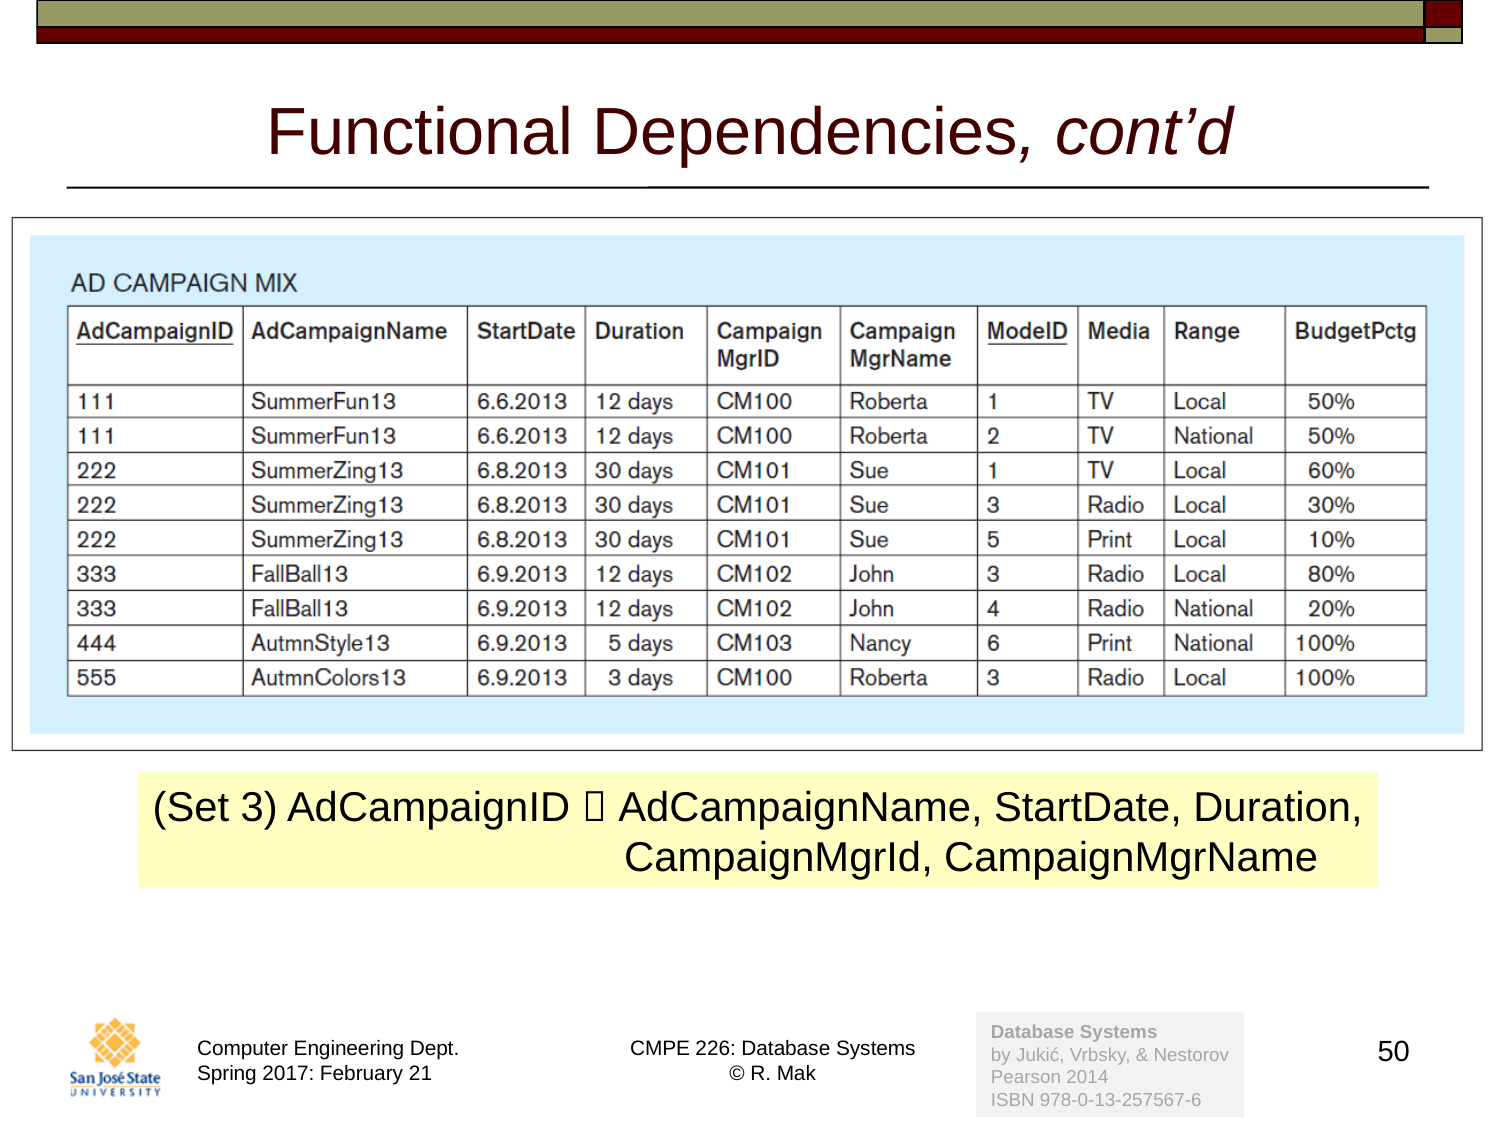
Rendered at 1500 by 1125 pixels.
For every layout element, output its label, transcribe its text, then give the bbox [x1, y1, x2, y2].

text_box (Set 3) AdCampaignID  AdCampaignName, StartDate, Duration, CampaignMgrId, CampaignMgrName [137, 772, 1379, 888]
picture [6, 209, 1492, 758]
title Functional Dependencies, cont’d [75, 67, 1425, 175]
text_box Database Systems by Jukić, Vrbsky, & Nestorov Pearson 2014 ISBN 978-0-13-257567-6 [976, 1012, 1244, 1118]
slide_number 50 [1244, 1025, 1425, 1100]
picture [60, 1012, 166, 1112]
